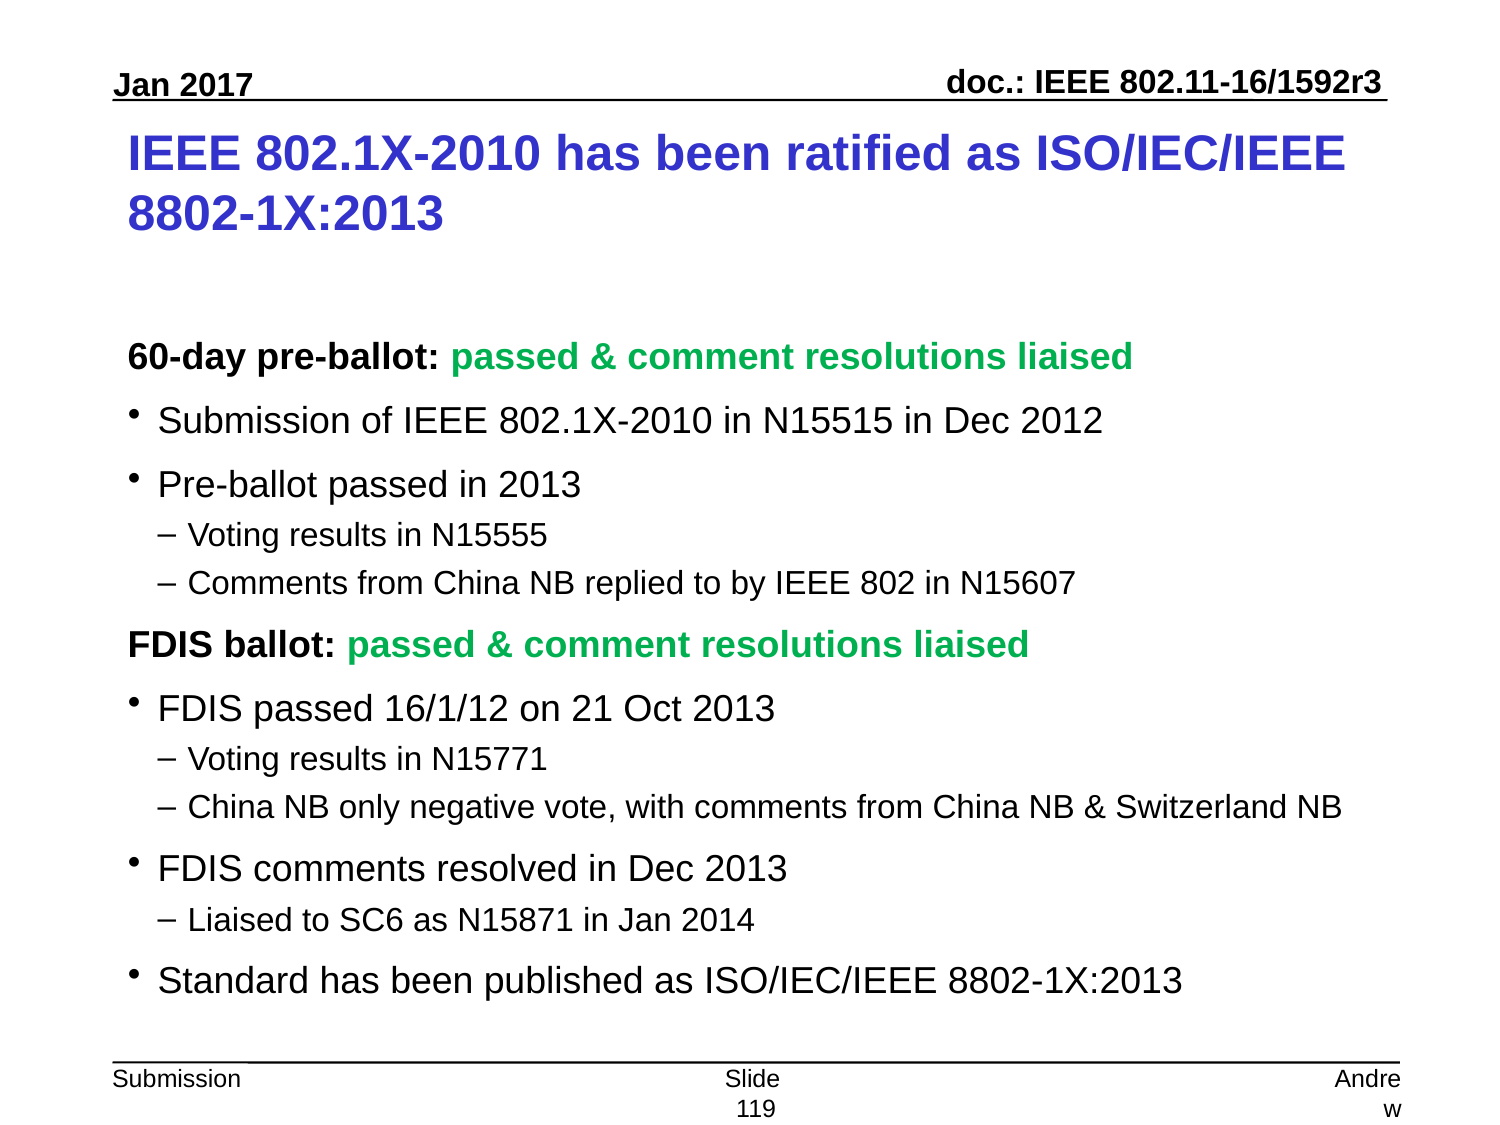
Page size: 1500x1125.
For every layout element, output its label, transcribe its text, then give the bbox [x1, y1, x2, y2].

title IEEE 802.1X-2010 has been ratified as ISO/IEC/IEEE 8802-1X:2013 [112, 112, 1388, 288]
footer Andrew Myles, Cisco [1320, 1061, 1402, 1093]
list 60-day pre-ballot: passed & comment resolutions liaised Submission of IEEE 802.1X-2010 in N15515 in Dec 2012 Pre-ballot passed in 2013 Voting results in N15555 Comments from China NB replied to by IEEE 802 in N15607 FDIS ballot: passed & comment resolutions liaised FDIS passed 16/1/12 on 21 Oct 2013 Voting results in N15771 China NB only negative vote, with comments from China NB & Switzerland NB FDIS comments resolved in Dec 2013 Liaised to SC6 as N15871 in Jan 2014 Standard has been published as ISO/IEC/IEEE 8802-1X:2013 [112, 324, 1388, 1000]
slide_number Slide 119 [709, 1061, 803, 1093]
